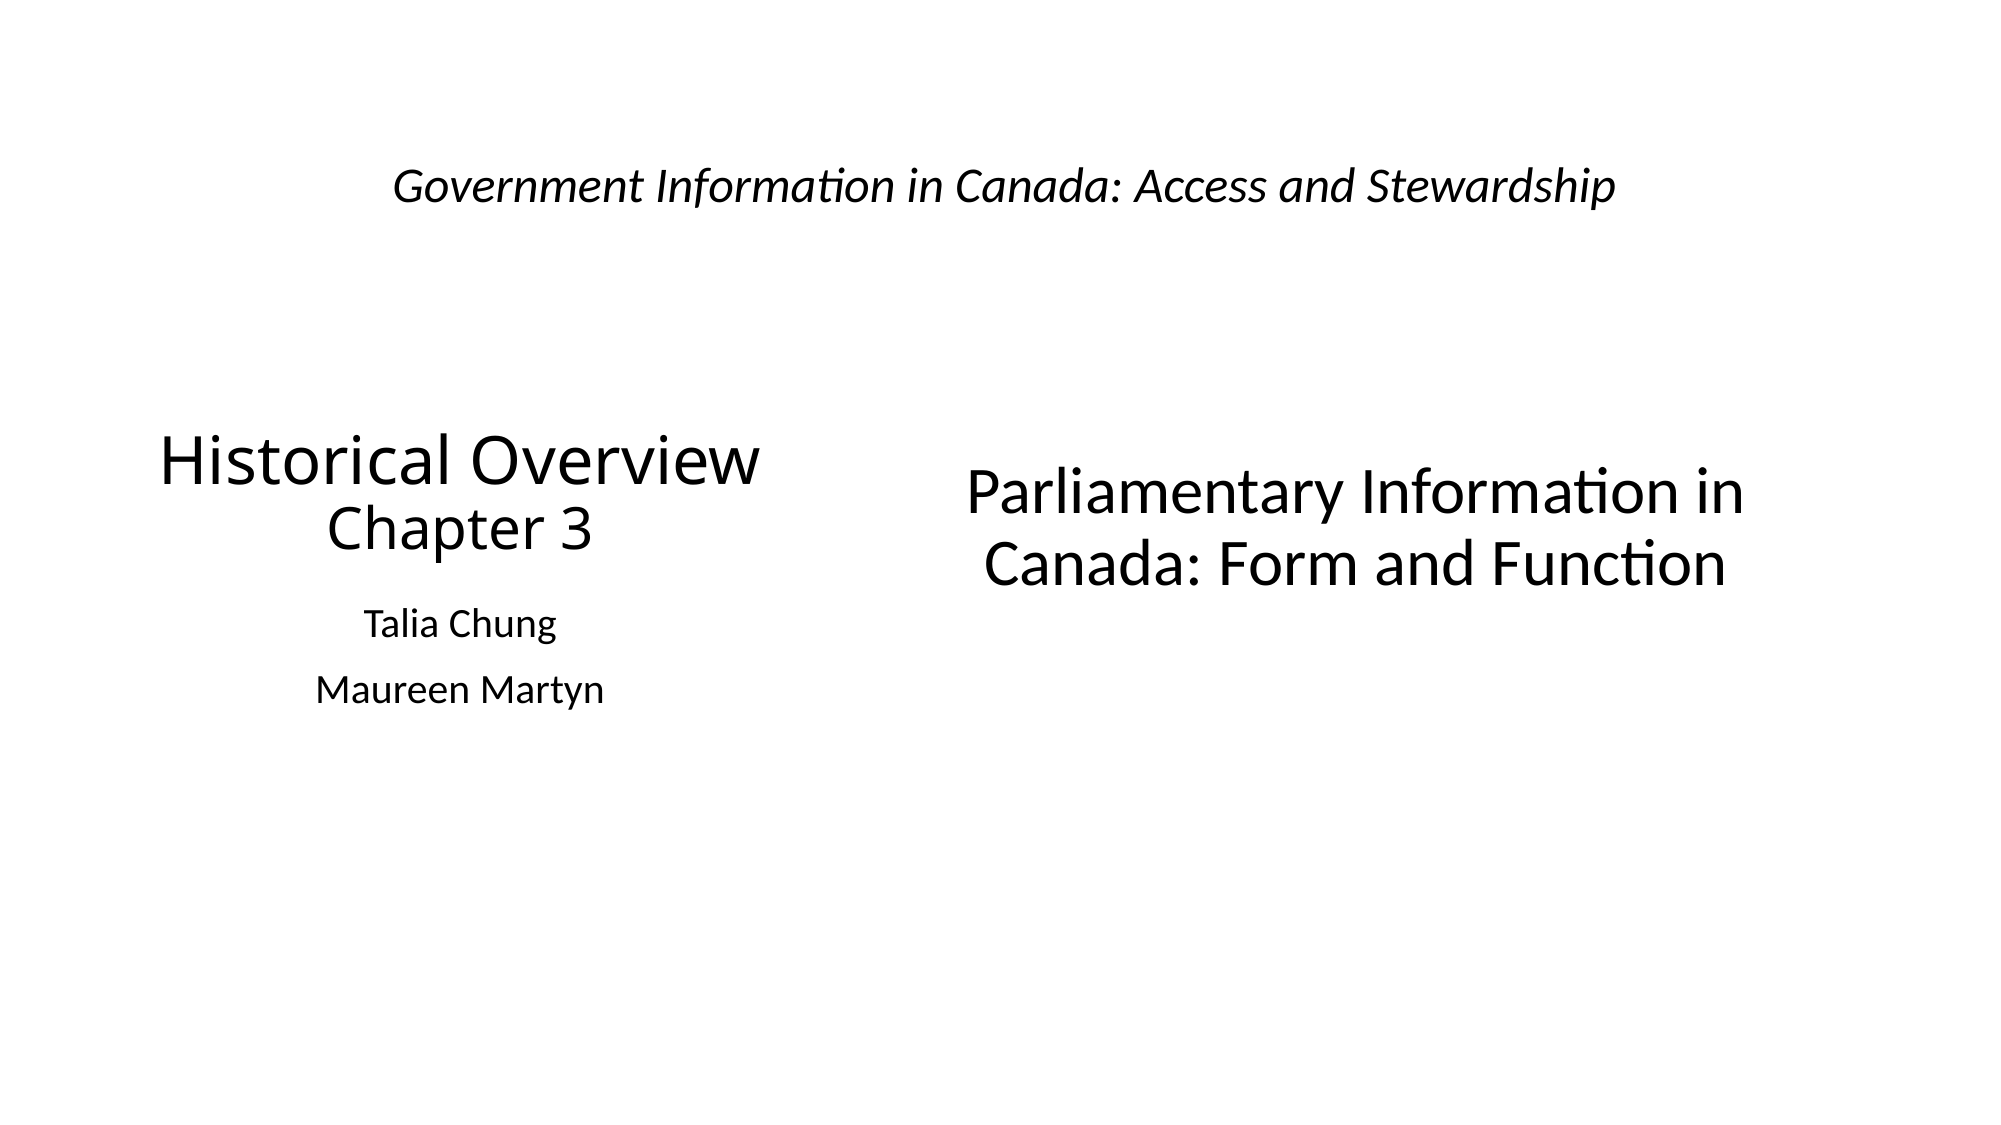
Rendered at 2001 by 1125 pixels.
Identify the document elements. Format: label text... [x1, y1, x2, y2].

title Historical Overview Chapter 3 [137, 296, 783, 476]
list Talia Chung Maureen Martyn [137, 476, 783, 963]
list Parliamentary Information in Canada: Form and Function [850, 161, 1863, 962]
text_box Government Information in Canada: Access and Stewardship [354, 144, 1656, 220]
